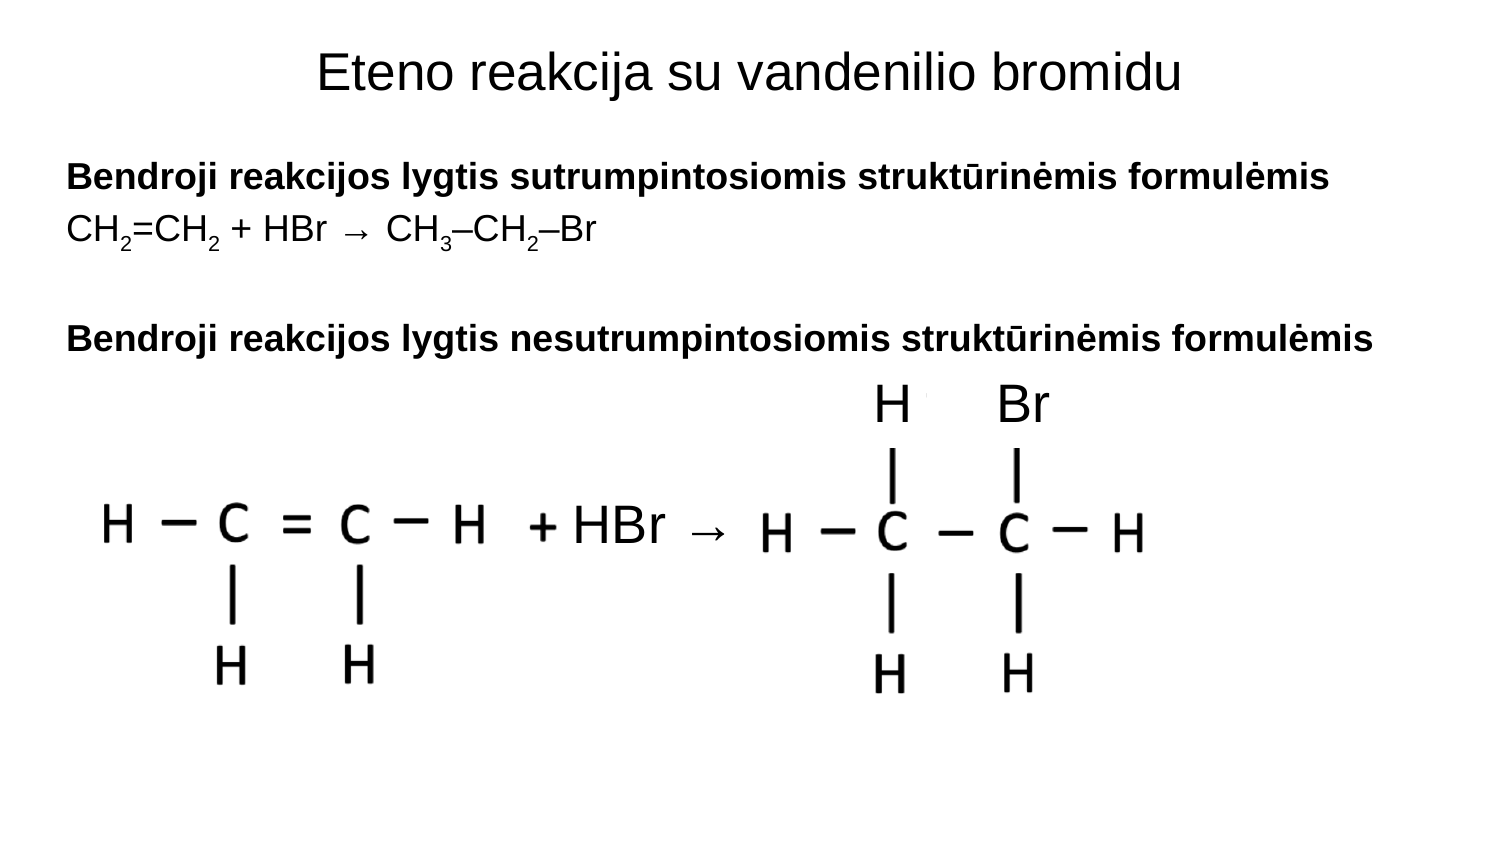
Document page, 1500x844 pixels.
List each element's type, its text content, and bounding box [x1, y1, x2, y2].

list Bendroji reakcijos lygtis sutrumpintosiomis struktūrinėmis formulėmis CH2=CH2 + HBr → CH3–CH2–Br Bendroji reakcijos lygtis nesutrumpintosiomis struktūrinėmis formulėmis [51, 129, 1449, 381]
title Eteno reakcija su vandenilio bromidu [51, 22, 1449, 116]
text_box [78, 352, 1157, 705]
